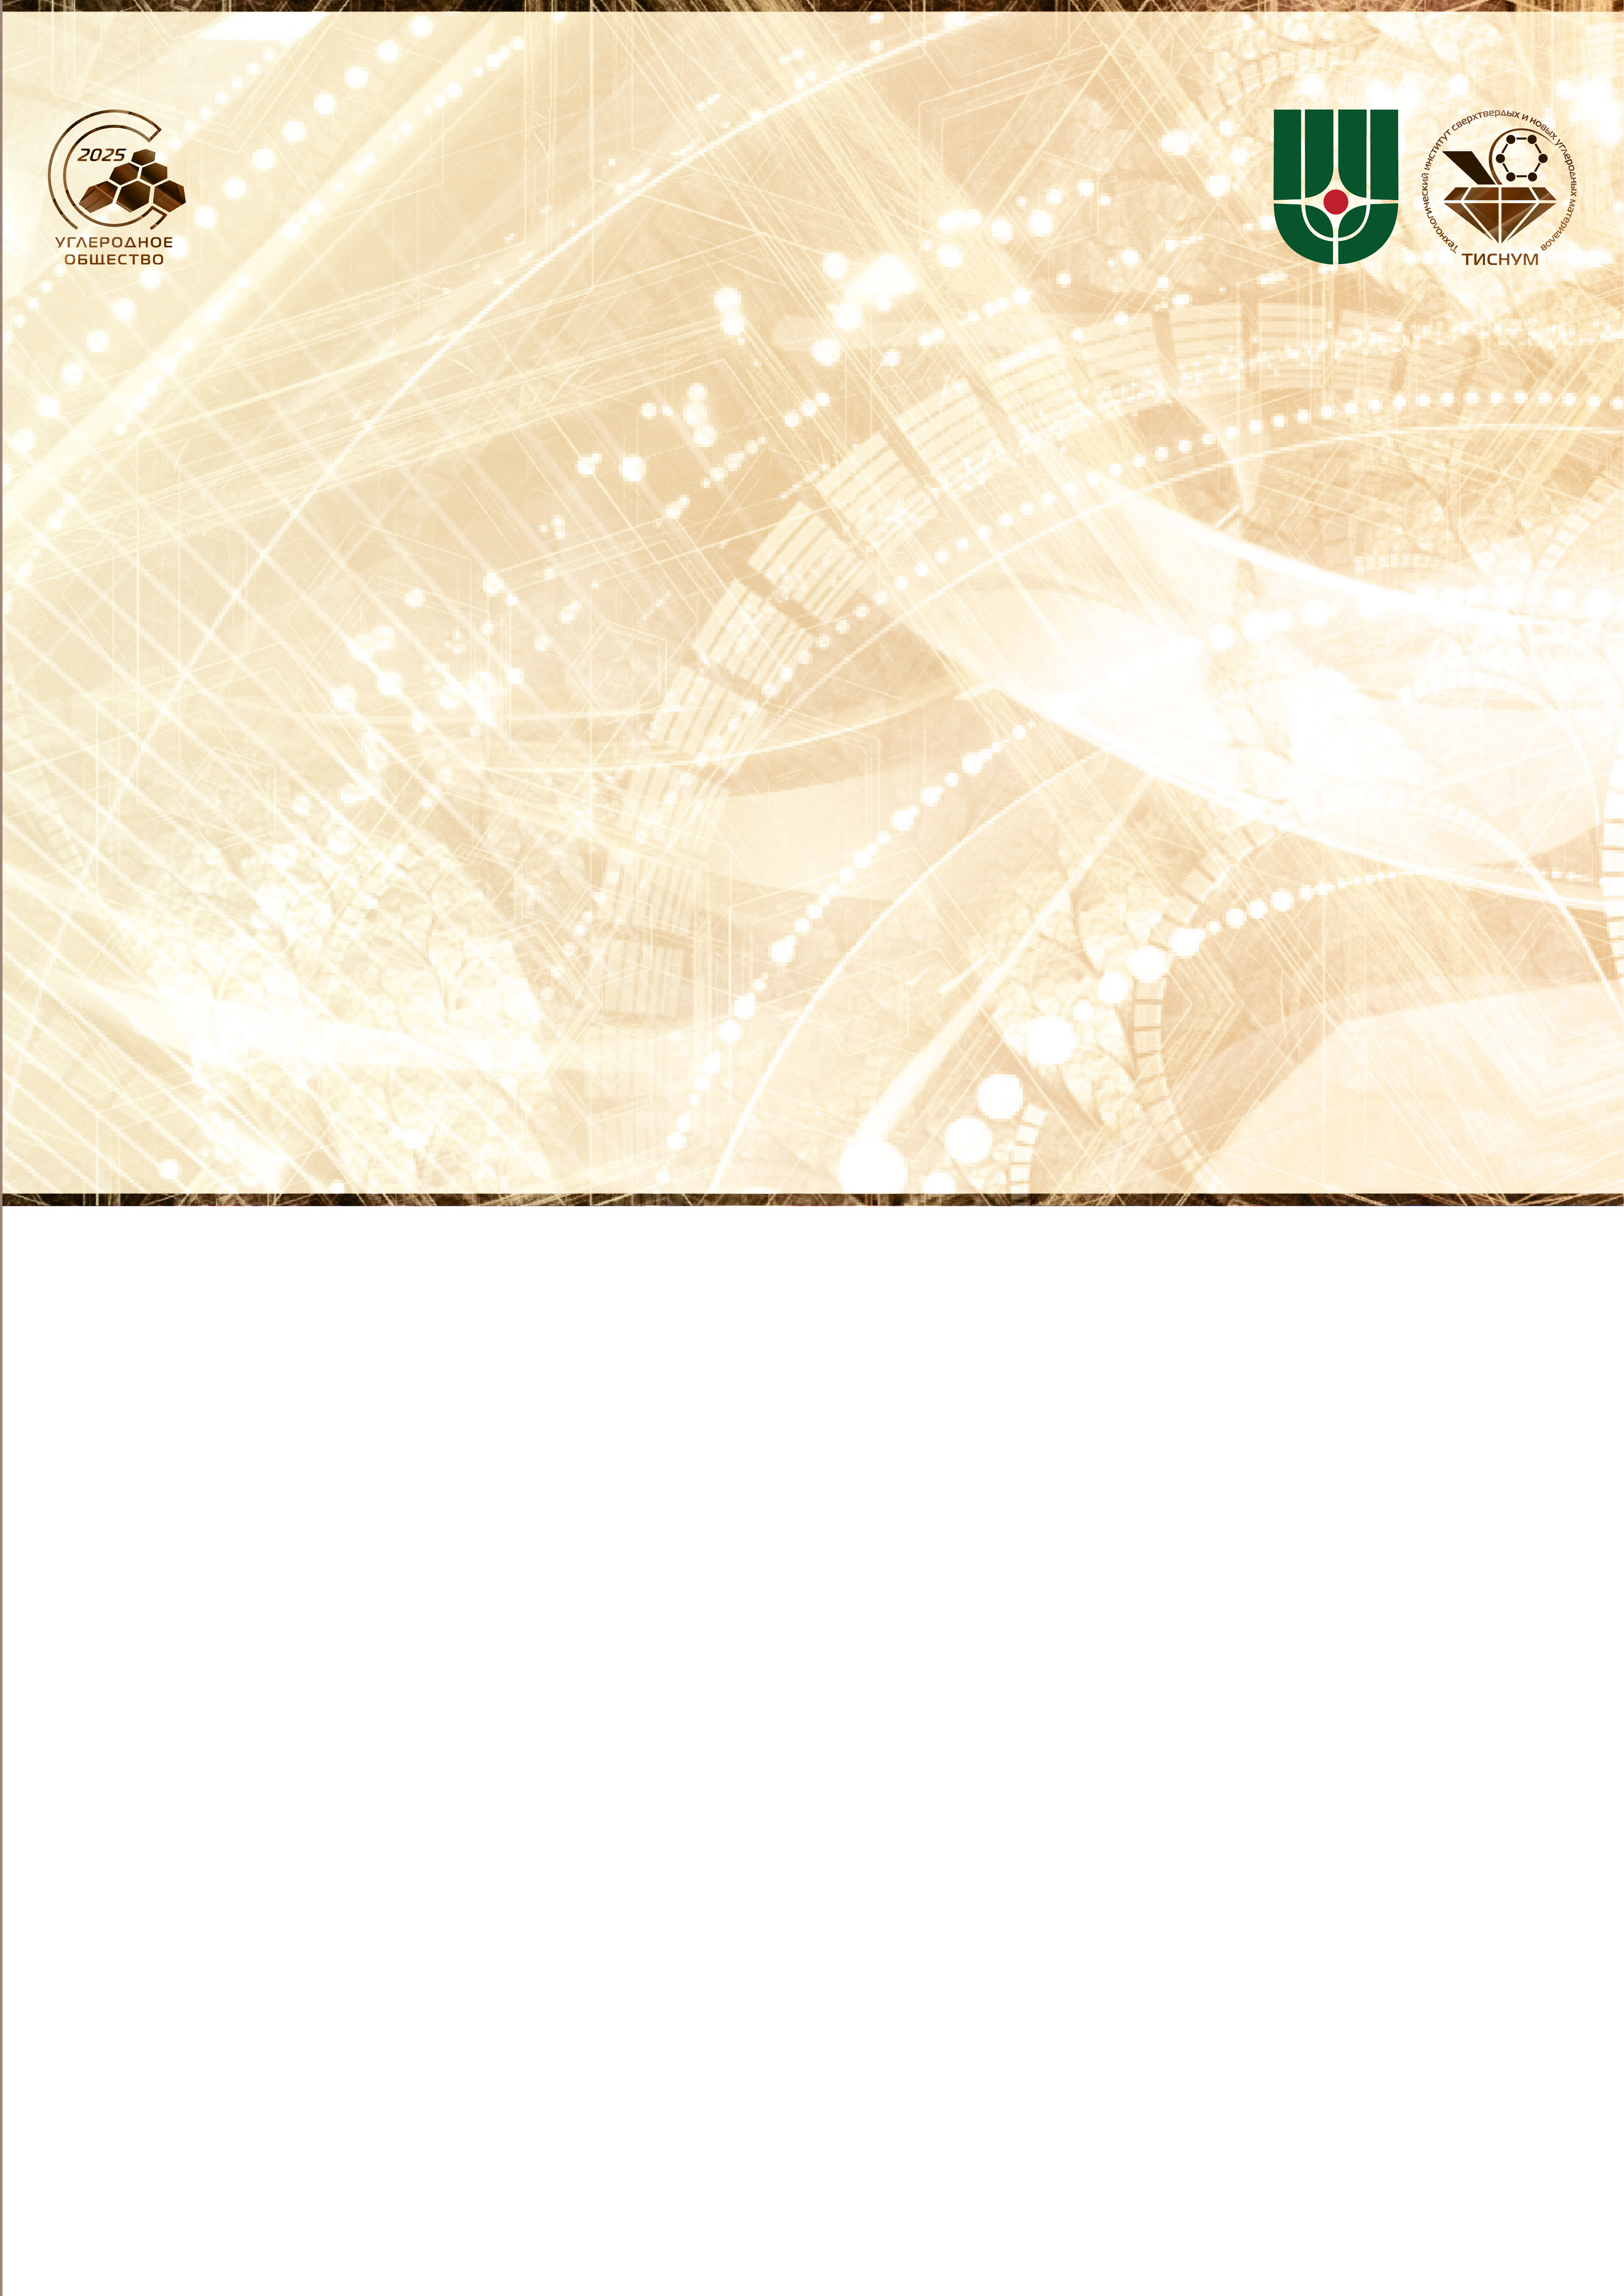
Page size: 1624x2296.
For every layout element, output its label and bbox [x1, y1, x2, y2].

picture [47, 110, 186, 264]
picture [1421, 110, 1577, 265]
picture [1273, 110, 1398, 264]
